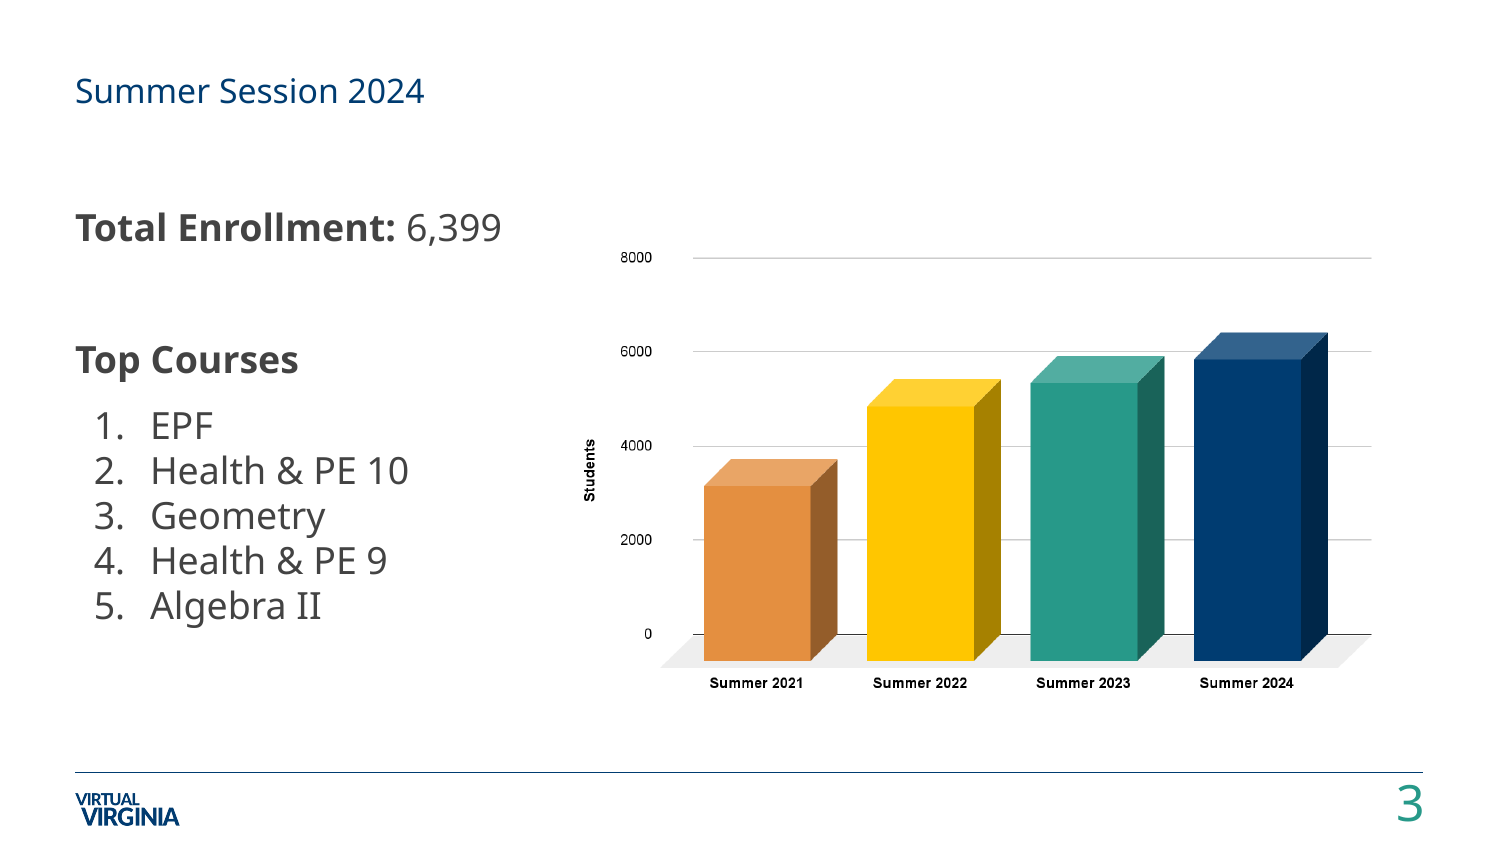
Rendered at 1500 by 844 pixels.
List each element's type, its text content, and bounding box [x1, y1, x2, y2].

slide_number 3 [1335, 773, 1425, 839]
picture [75, 793, 180, 826]
list Total Enrollment: 6,399 Top Courses EPF Health & PE 10 Geometry Health & PE 9 Algebra II [75, 189, 1425, 752]
title Summer Session 2024 [75, 64, 1425, 126]
picture [555, 224, 1395, 716]
